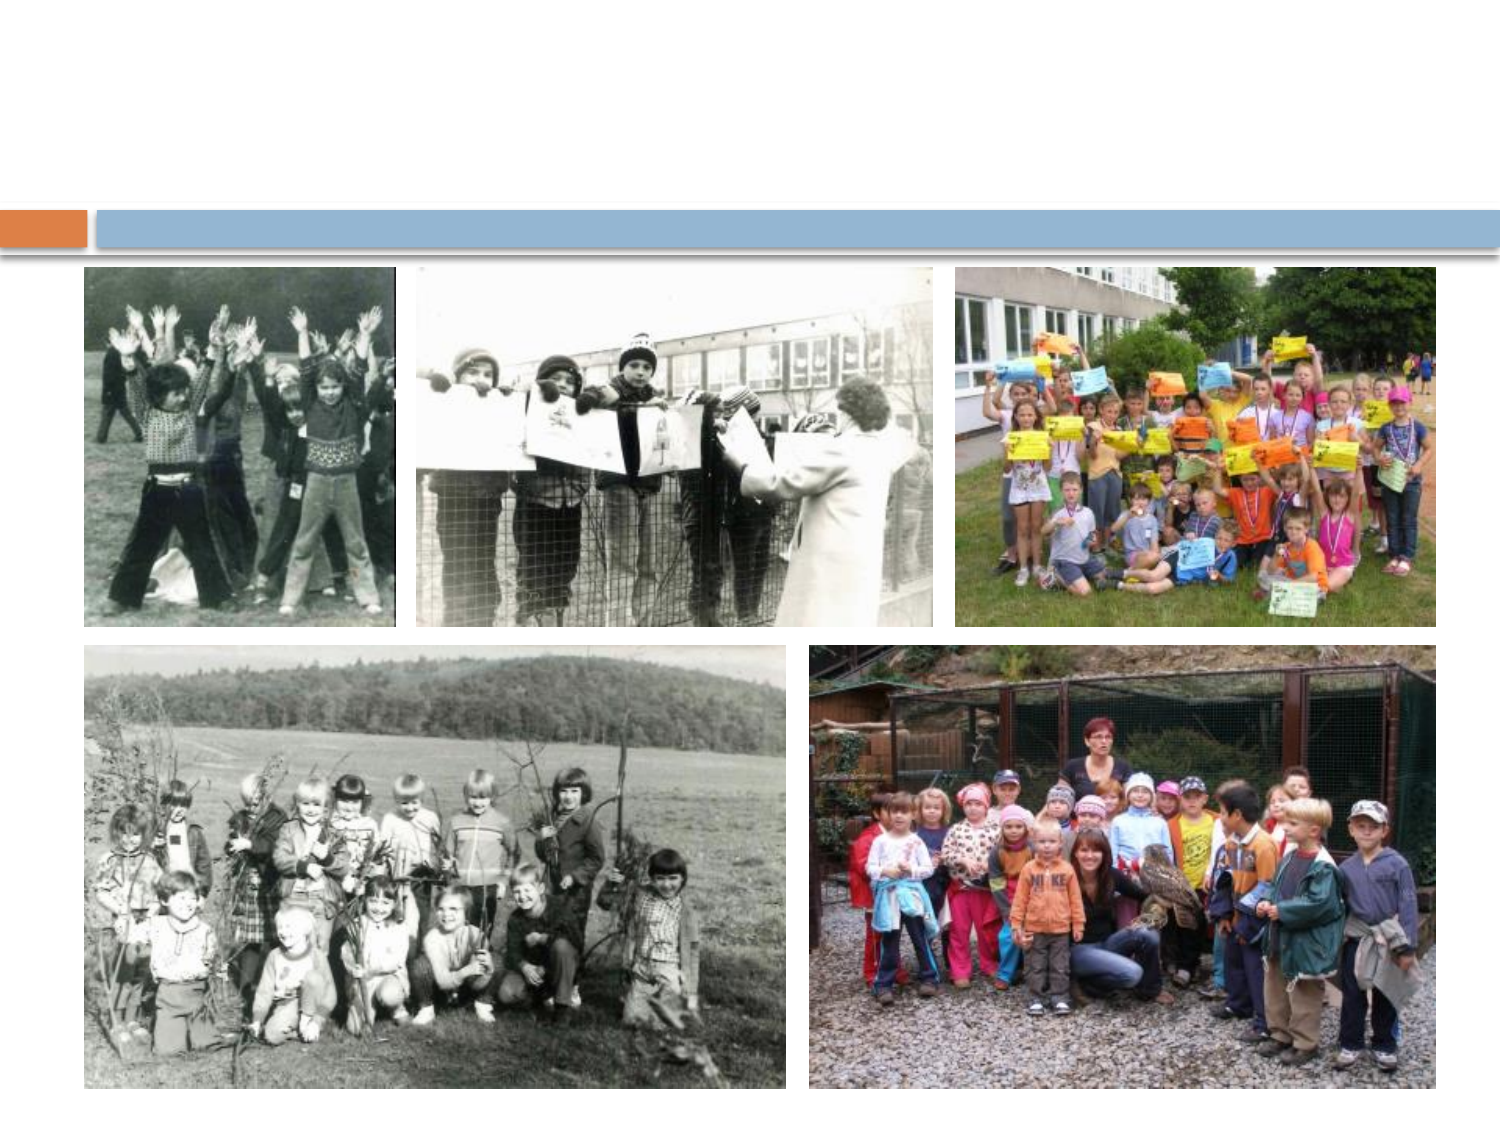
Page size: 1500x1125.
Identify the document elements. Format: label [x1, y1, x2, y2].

picture [955, 266, 1436, 627]
picture [83, 266, 396, 627]
picture [415, 266, 933, 627]
picture [808, 644, 1436, 1089]
picture [83, 644, 786, 1089]
